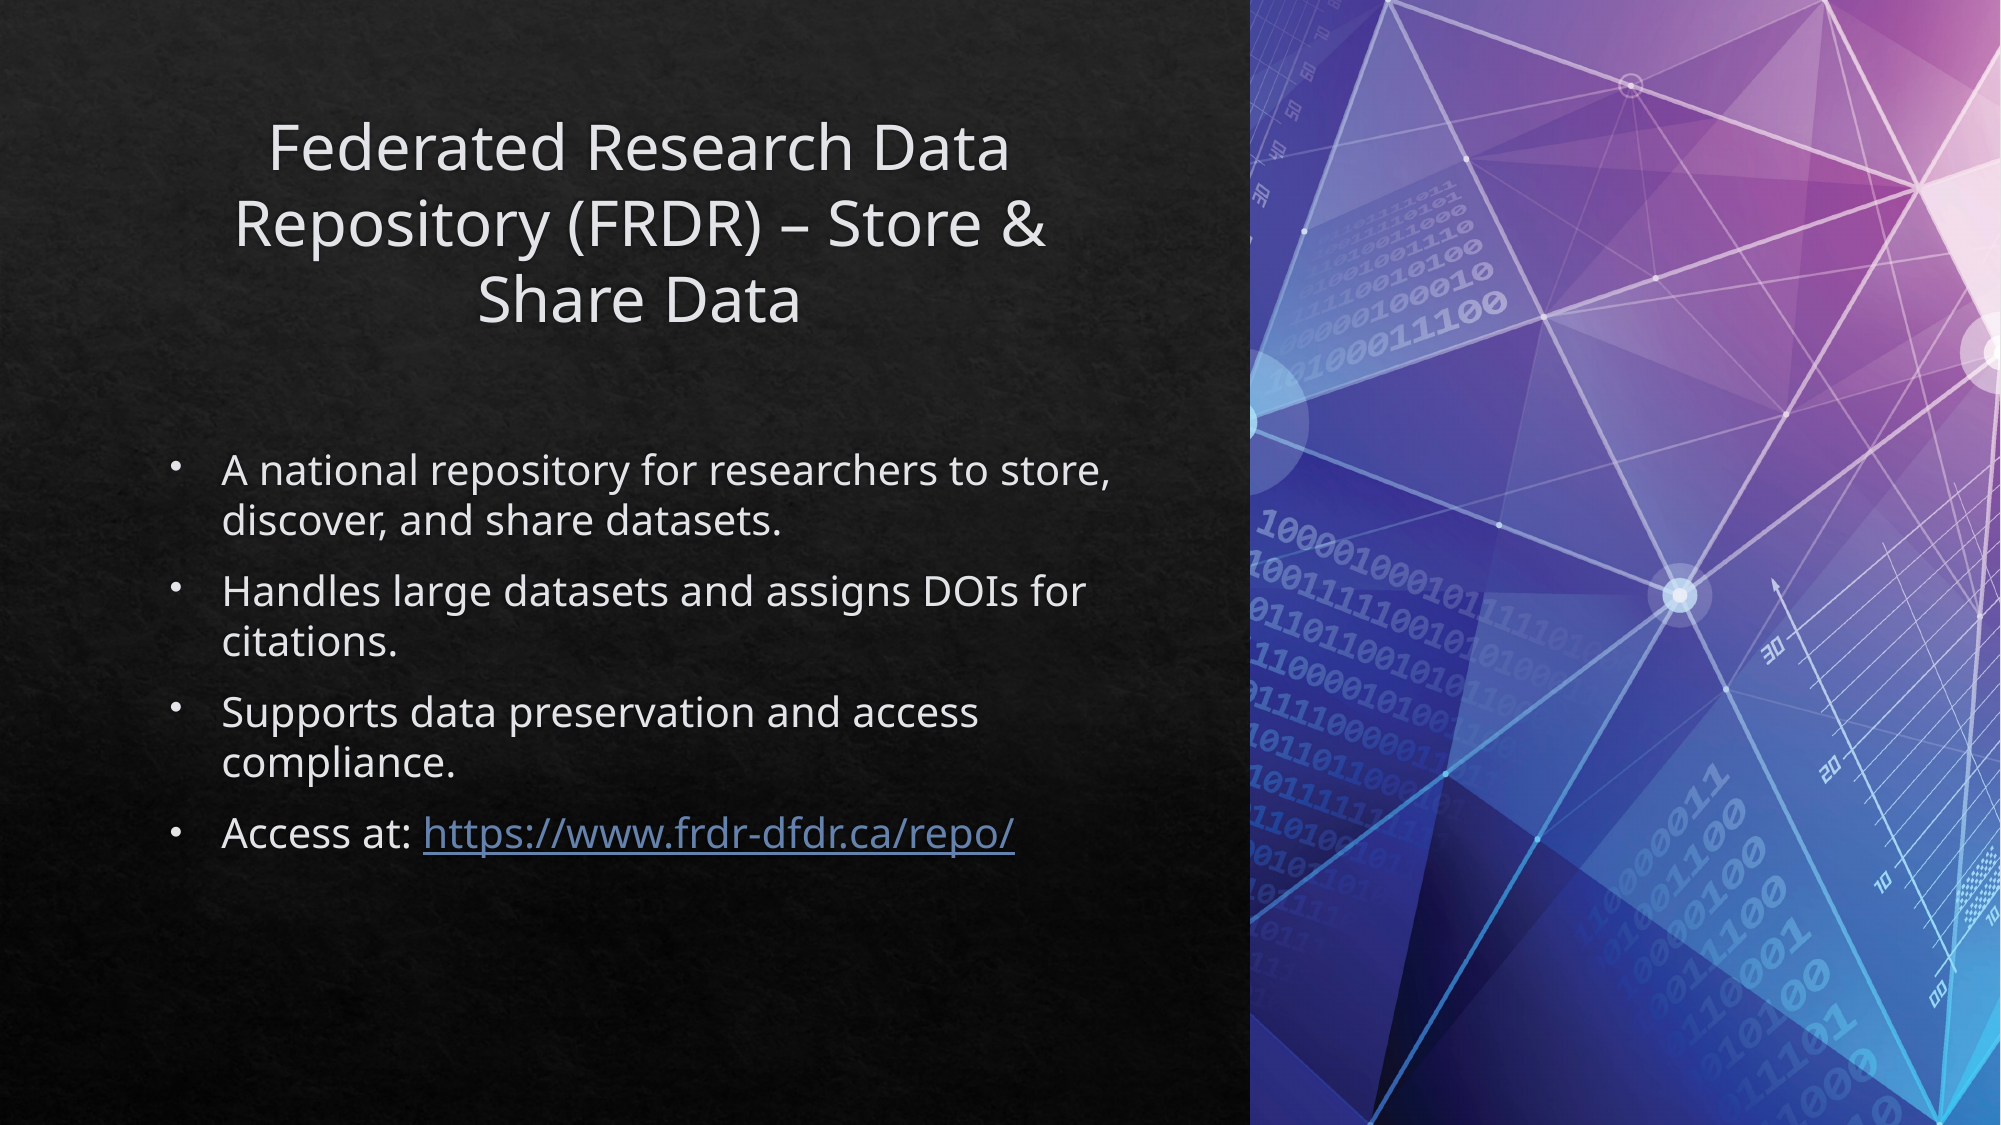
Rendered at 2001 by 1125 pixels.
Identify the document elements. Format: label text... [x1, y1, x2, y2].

title Federated Research Data Repository (FRDR) – Store & Share Data [149, 99, 1131, 343]
list A national repository for researchers to store, discover, and share datasets. Handles large datasets and assigns DOIs for citations. Supports data preservation and access compliance. Access at: https://www.frdr-dfdr.ca/repo/ [149, 373, 1131, 935]
picture [1249, 0, 2000, 1125]
